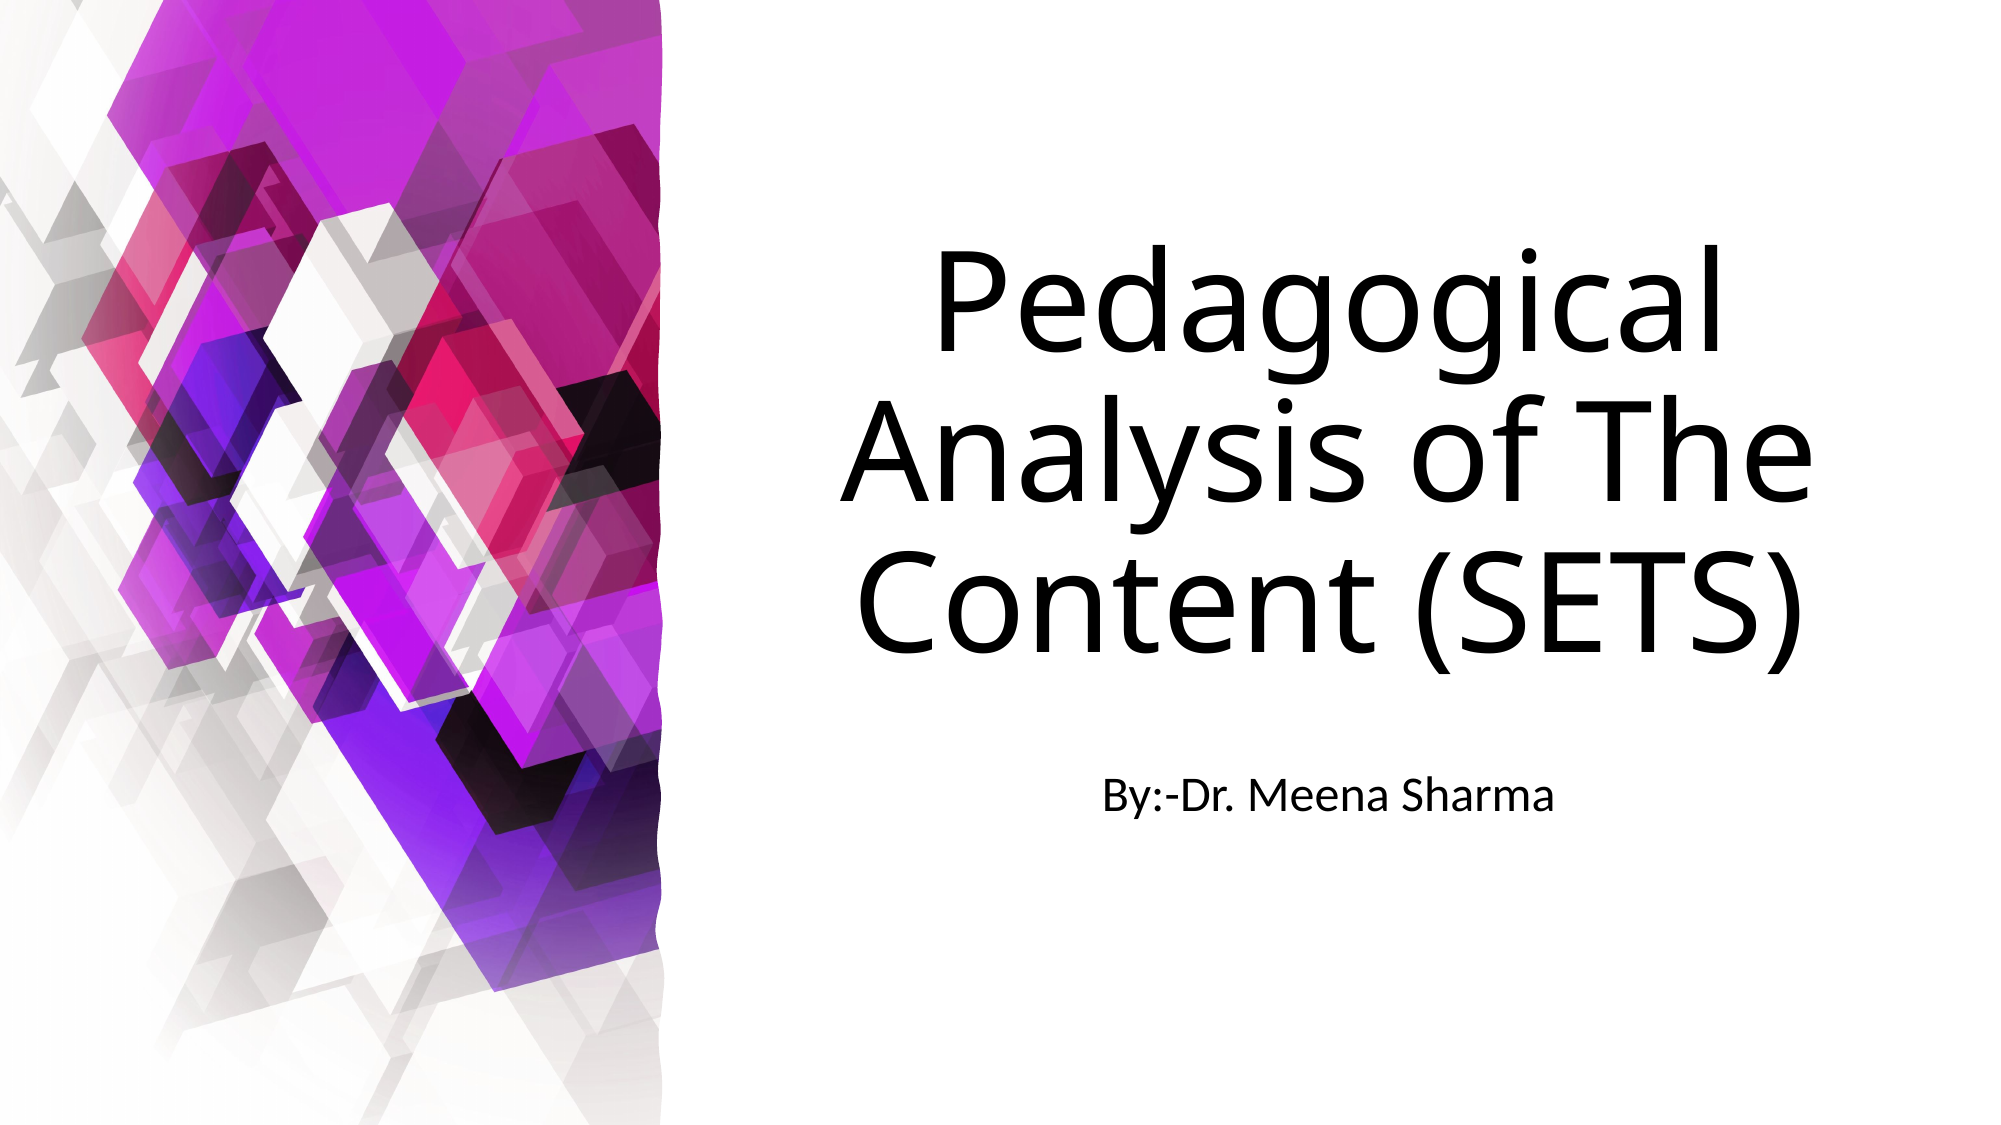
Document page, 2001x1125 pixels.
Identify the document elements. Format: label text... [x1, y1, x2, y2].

title Pedagogical Analysis of The Content (SETS) [763, 104, 1895, 690]
picture [0, 0, 665, 1125]
subtitle By:-Dr. Meena Sharma [763, 760, 1895, 1019]
